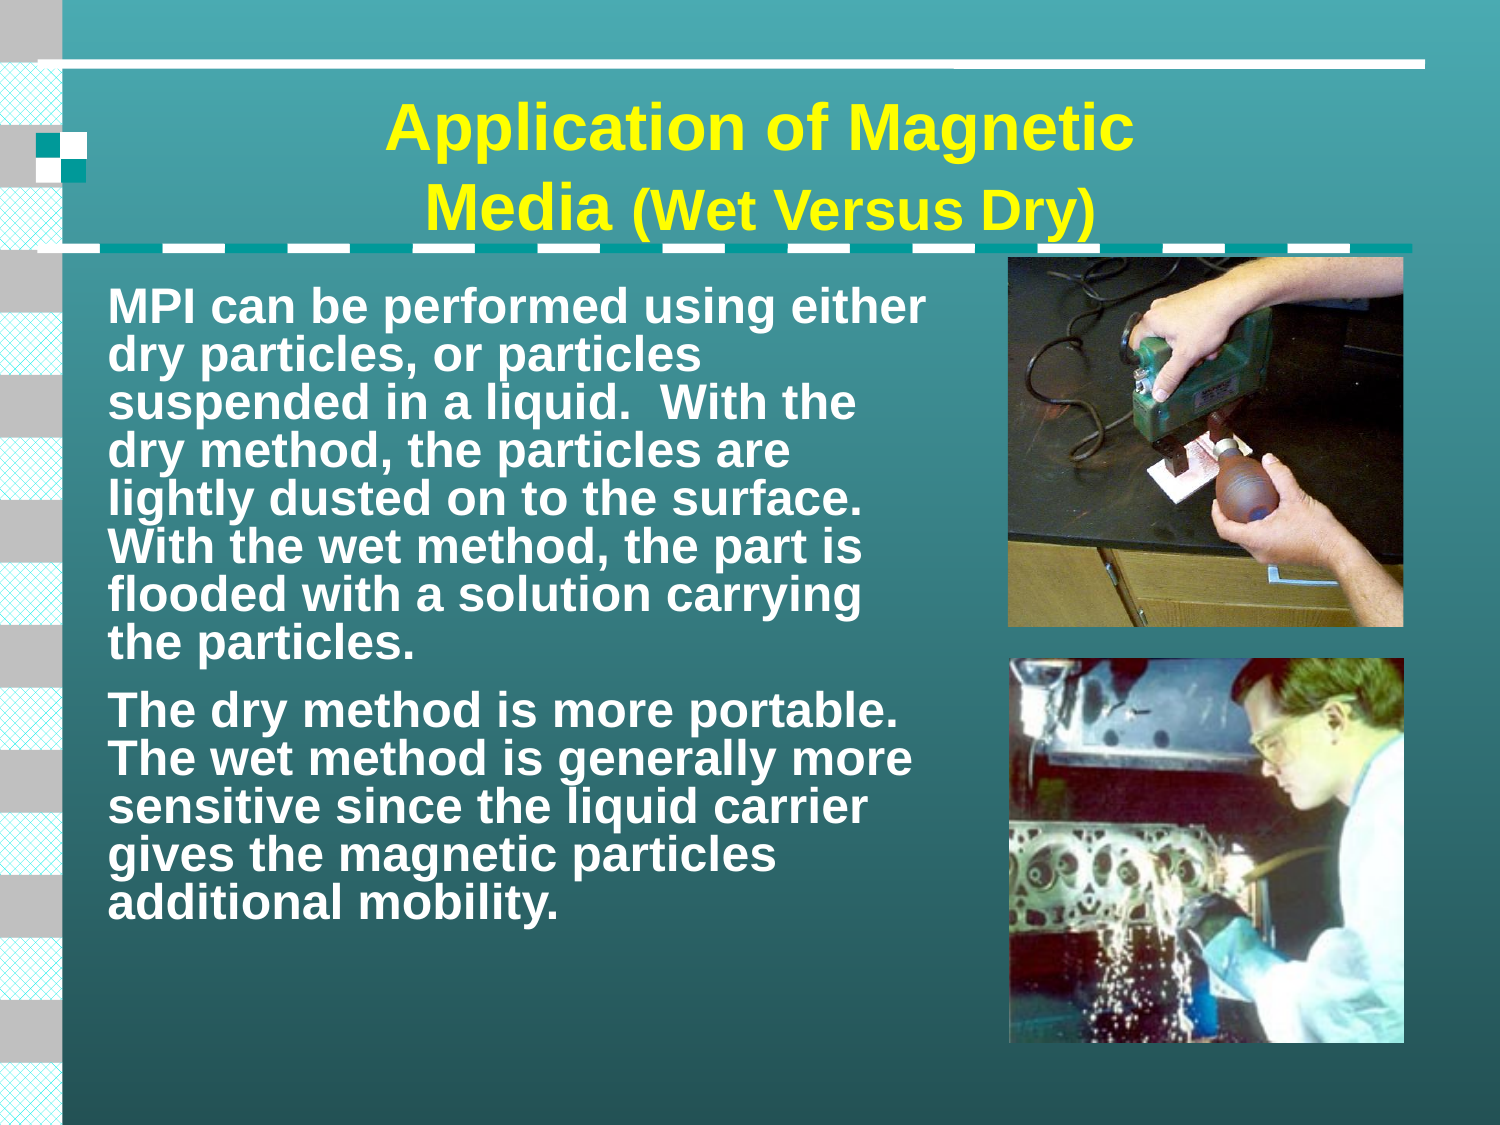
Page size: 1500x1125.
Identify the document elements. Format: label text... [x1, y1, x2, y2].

picture [1007, 257, 1404, 627]
text_box Application of Magnetic Media (Wet Versus Dry) [289, 76, 1233, 252]
text_box MPI can be performed using either dry particles, or particles suspended in a liquid. With the dry method, the particles are lightly dusted on to the surface. With the wet method, the part is flooded with a solution carrying the particles. The dry method is more portable. The wet method is generally more sensitive since the liquid carrier gives the magnetic particles additional mobility. [92, 278, 951, 937]
picture [1009, 658, 1404, 1043]
